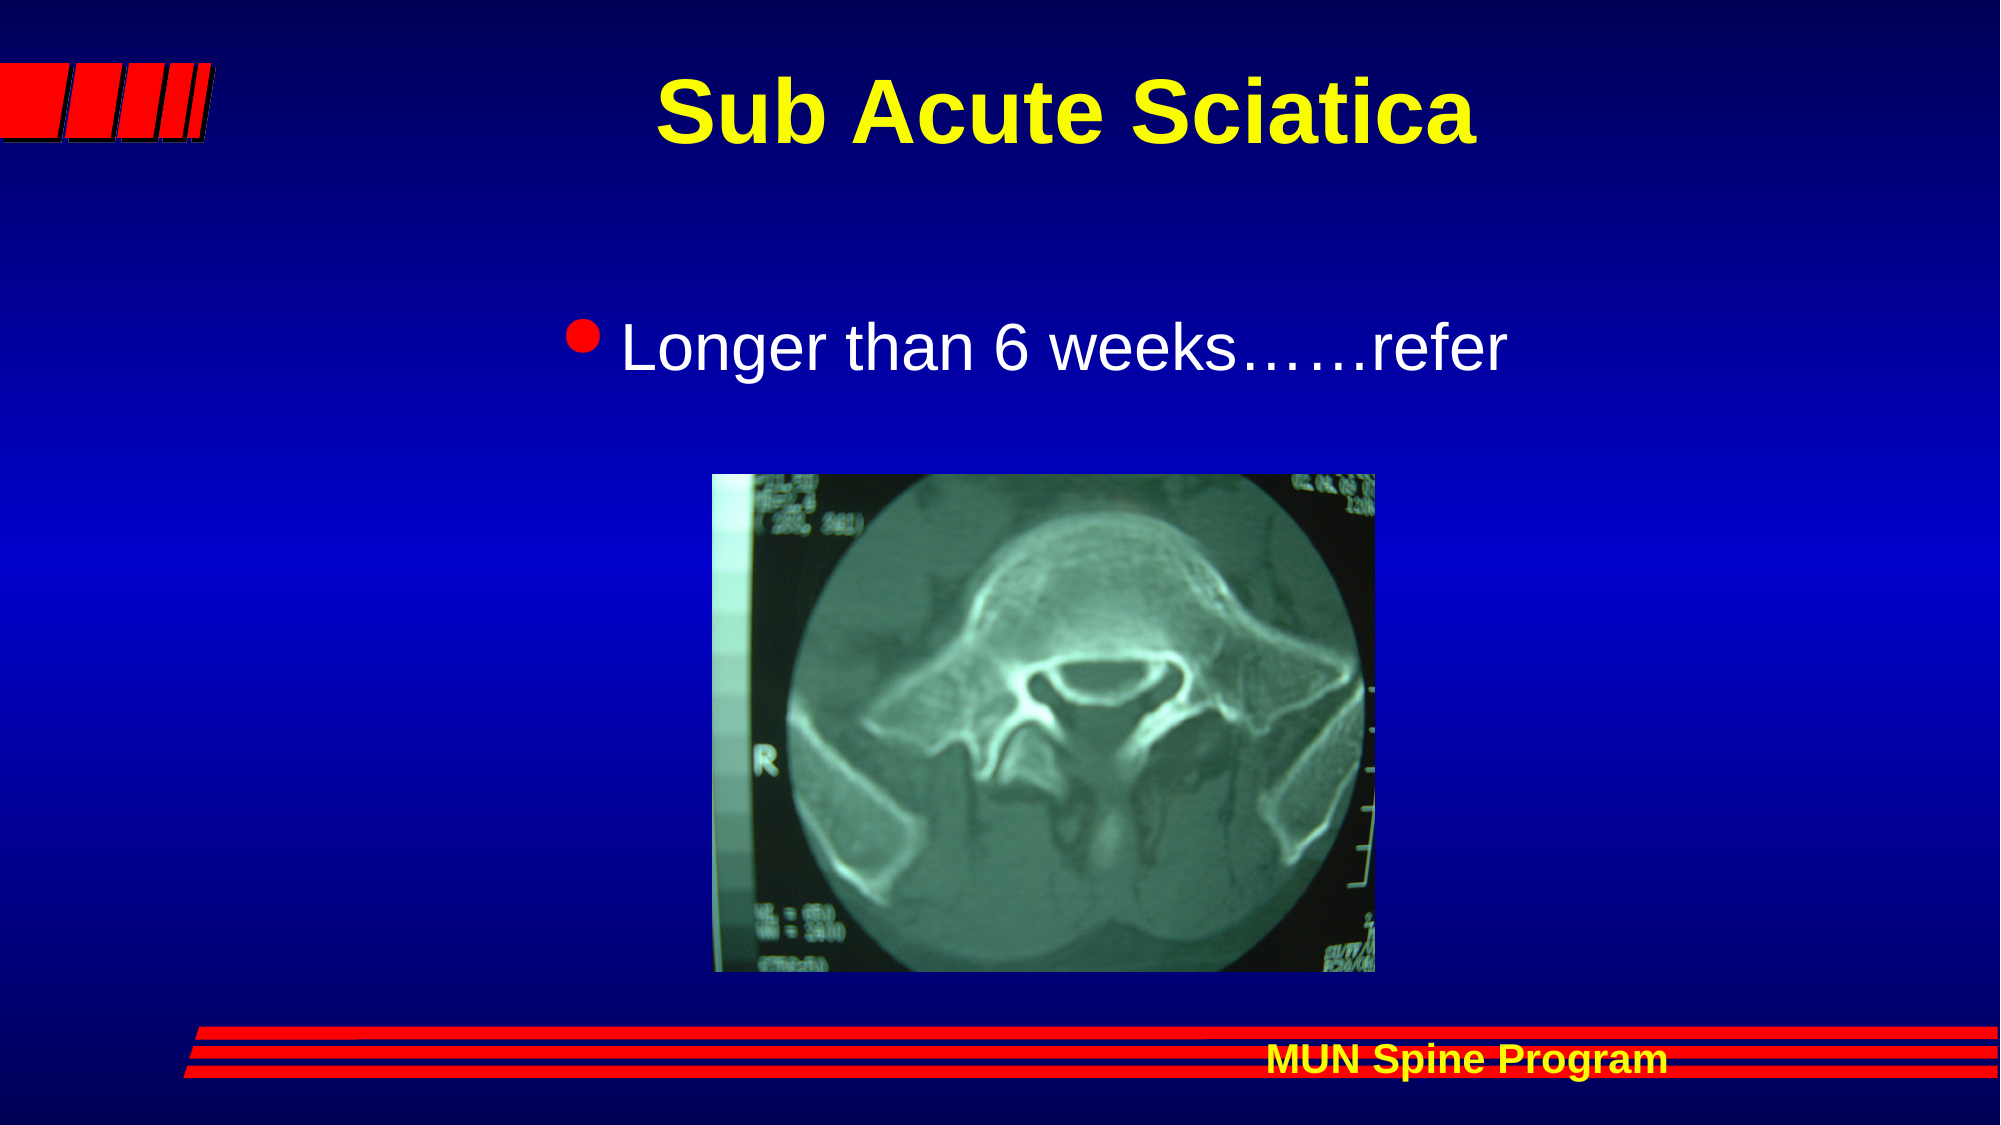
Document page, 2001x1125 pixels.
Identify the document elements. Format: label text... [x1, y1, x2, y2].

title Sub Acute Sciatica [216, 44, 1918, 238]
picture [712, 474, 1375, 972]
list Longer than 6 weeks……refer [399, 237, 1674, 450]
